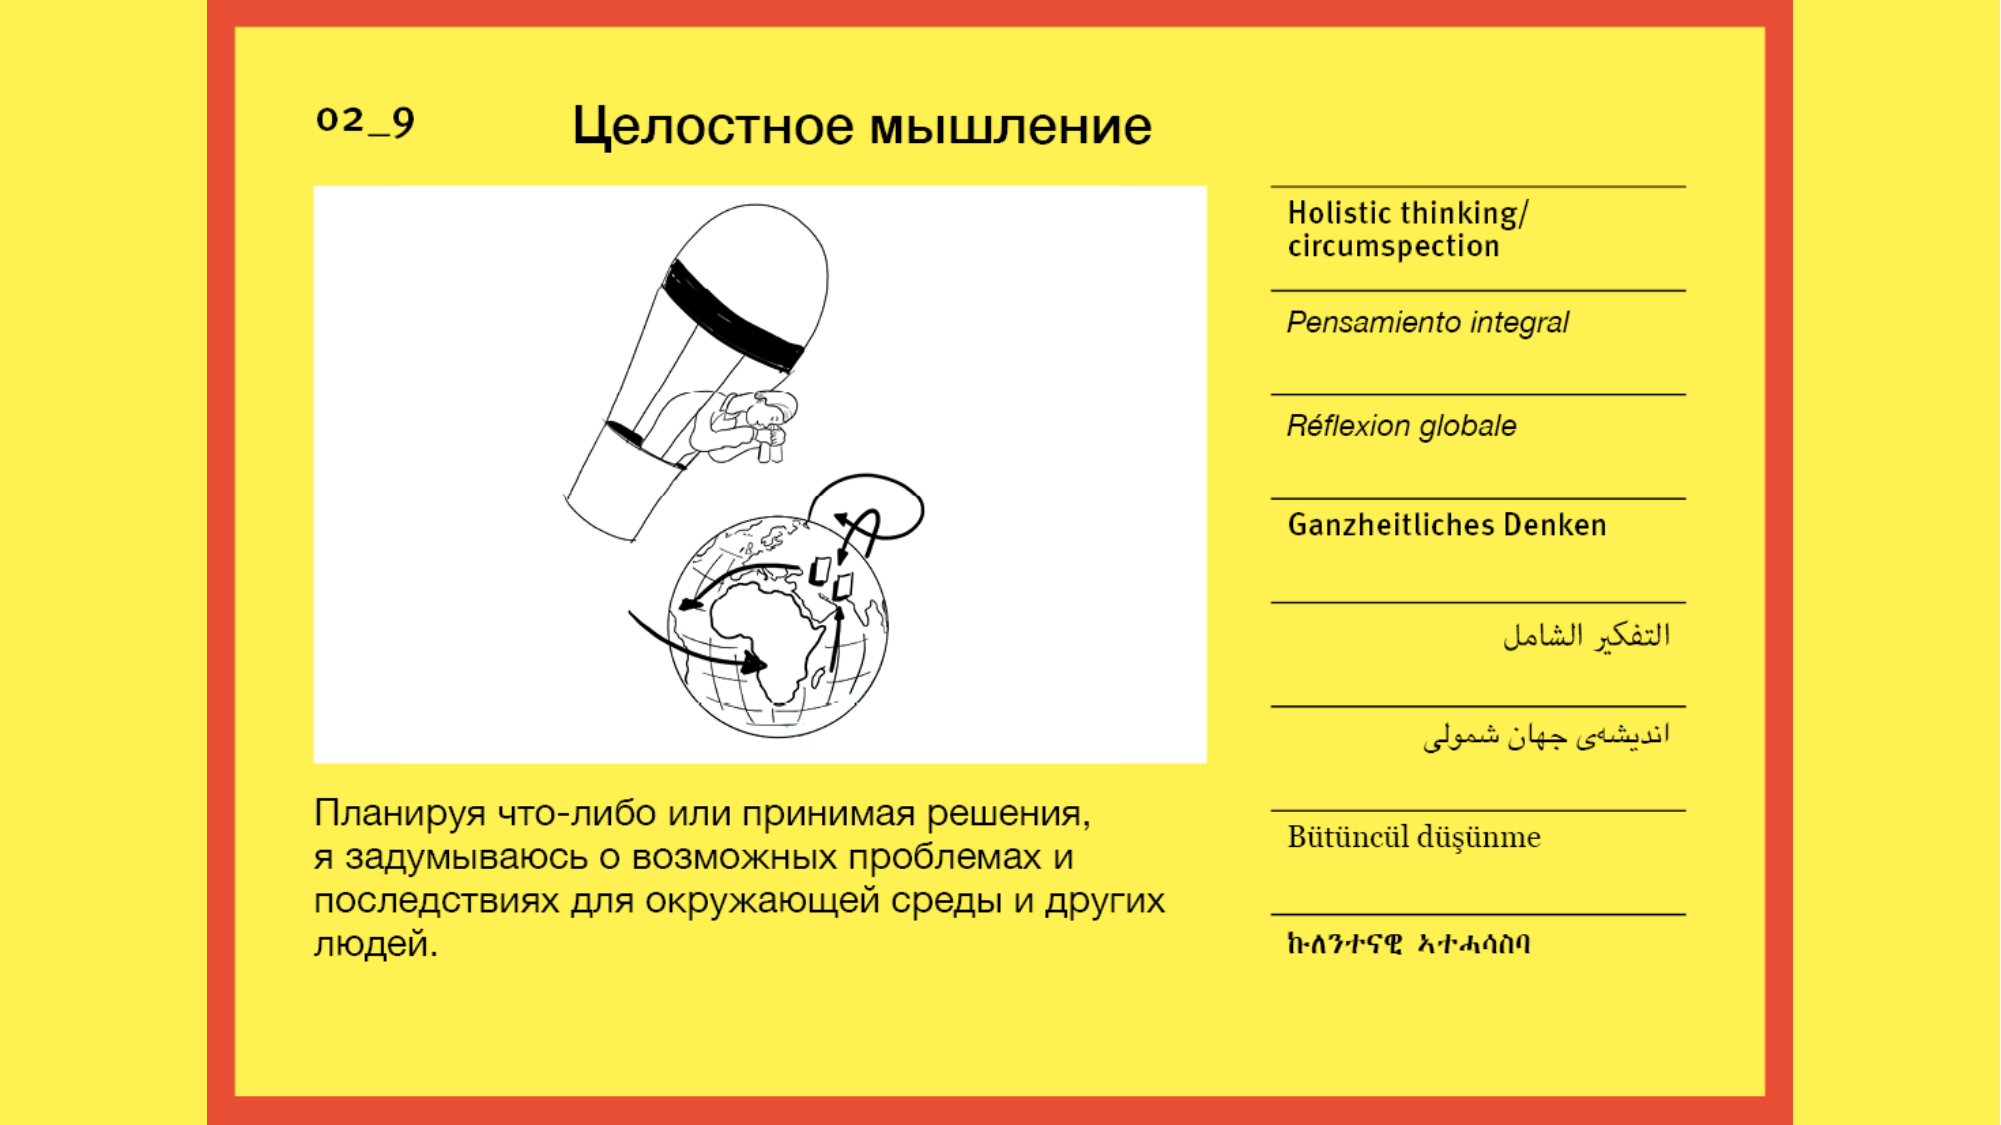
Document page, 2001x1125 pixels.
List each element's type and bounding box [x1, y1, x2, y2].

picture [207, 0, 1793, 1125]
